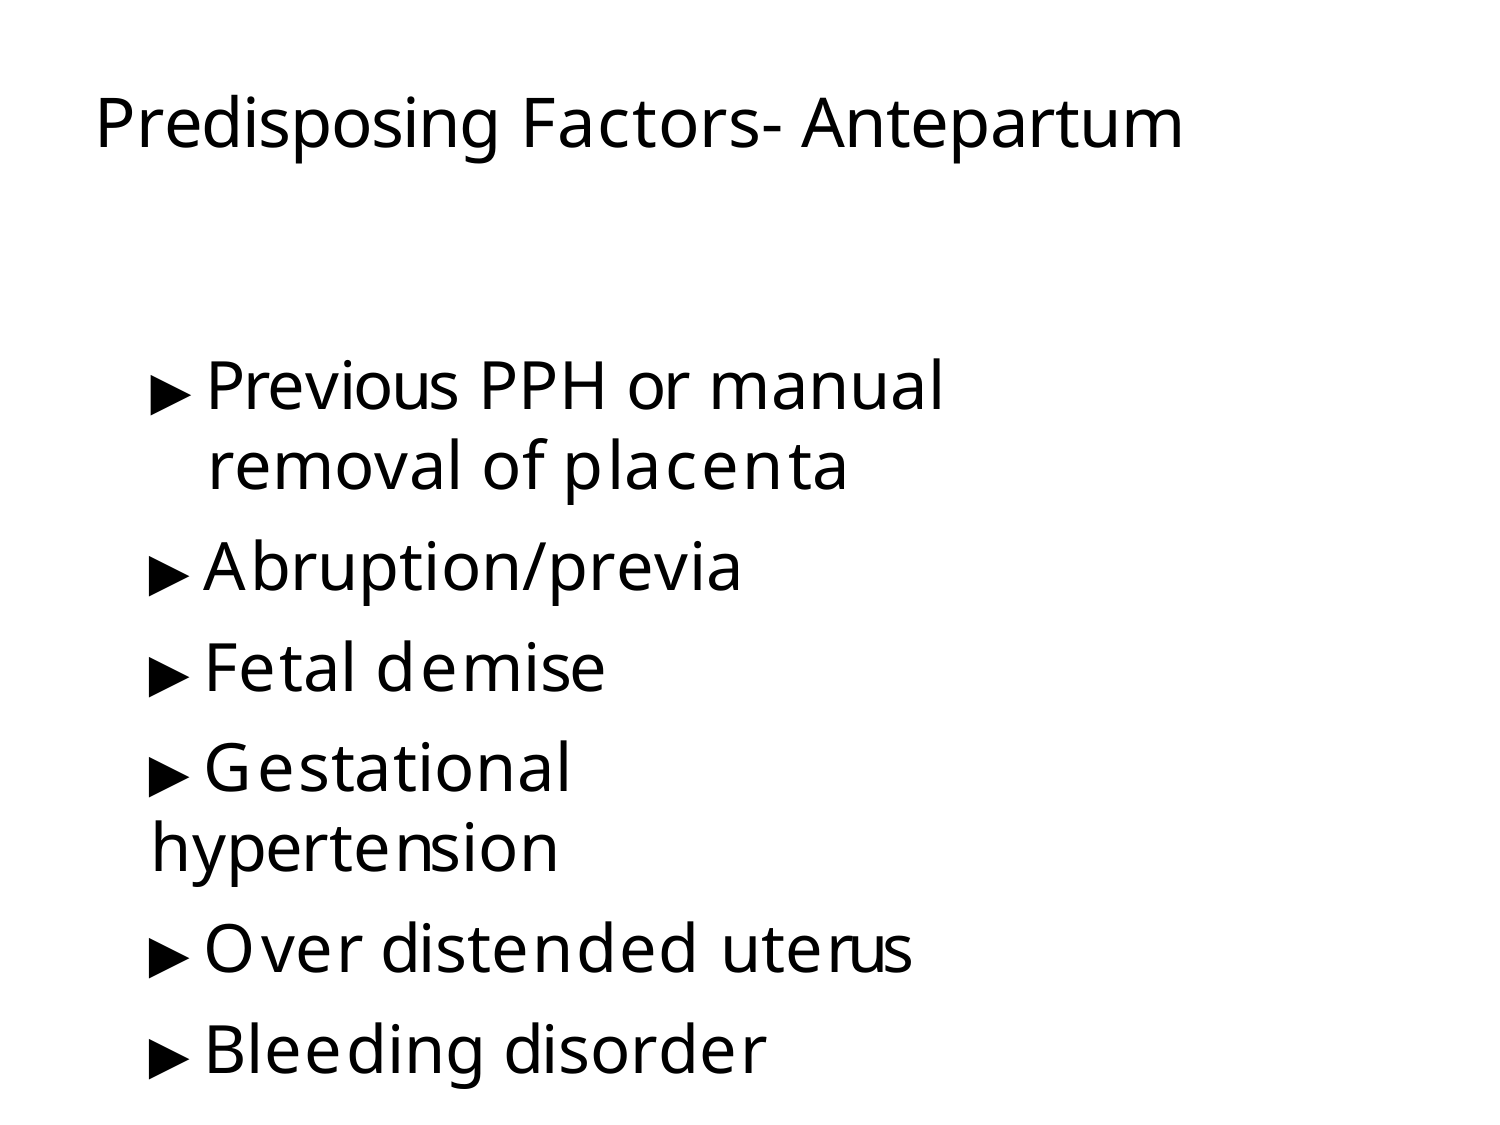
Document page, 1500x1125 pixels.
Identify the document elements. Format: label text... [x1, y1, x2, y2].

title Predisposing Factors- Antepartum [92, 24, 1463, 215]
text_box ▶ Previous PPH or manual removal of placenta ▶ Abruption/previa ▶ Fetal demise ▶ Gestational hypertension ▶ Over distended uterus ▶ Bleeding disorder [148, 340, 1017, 1088]
